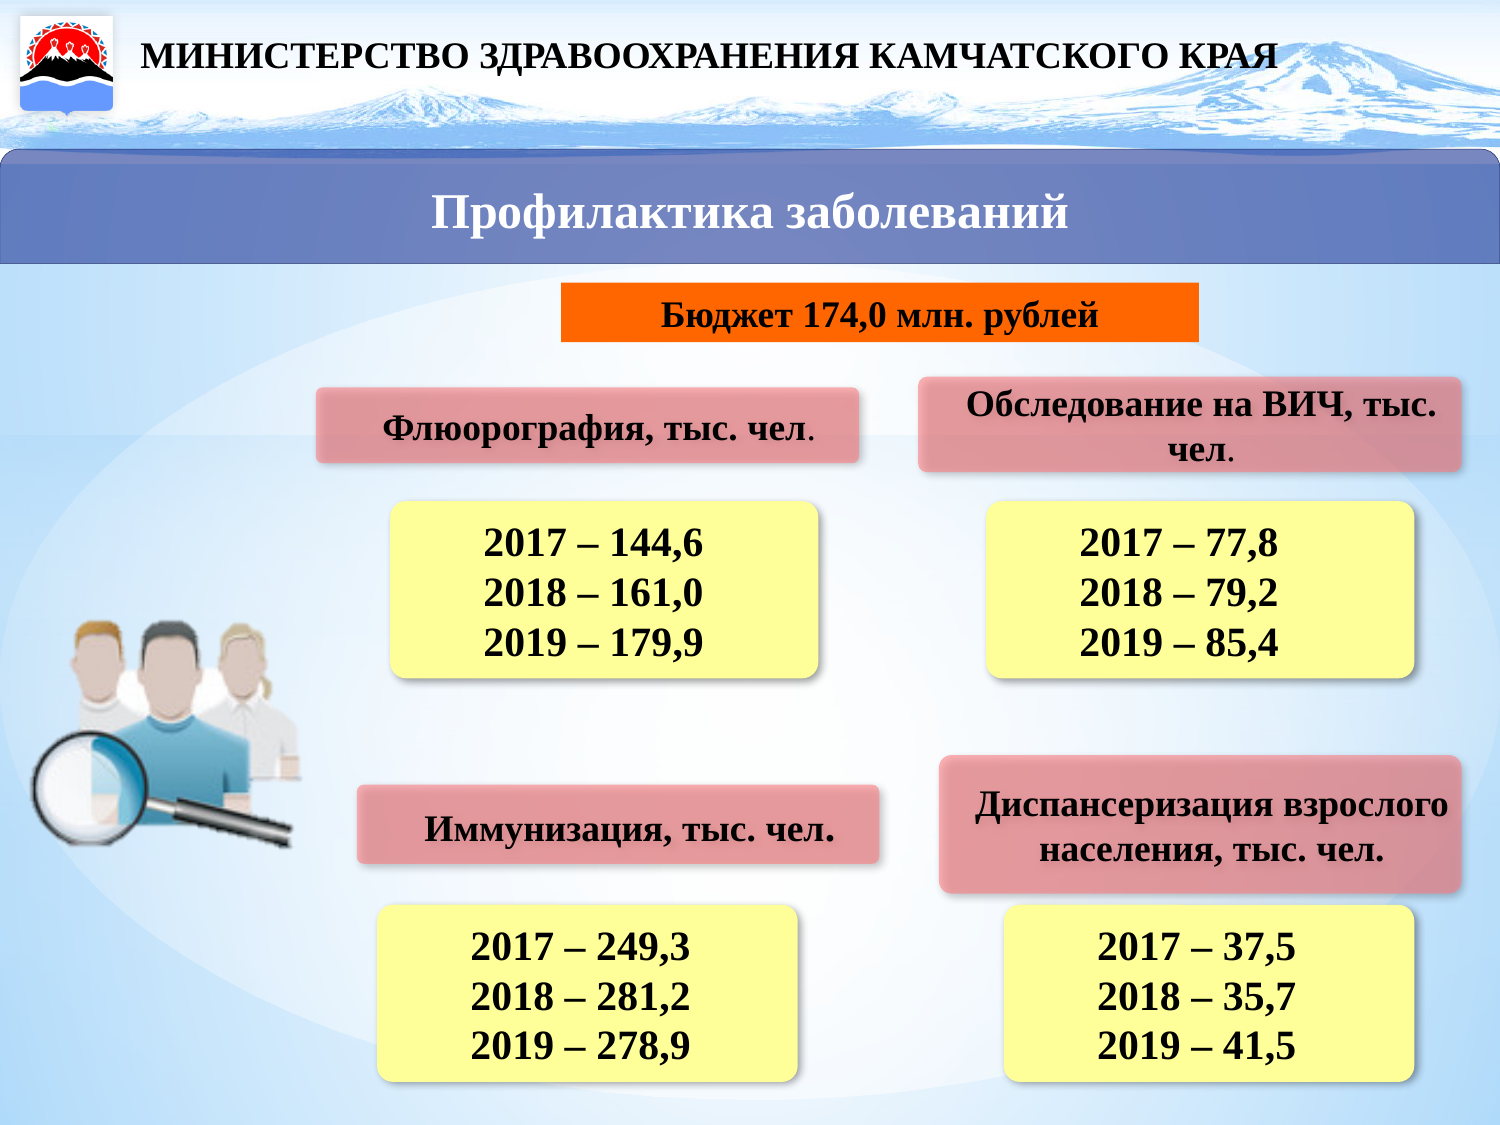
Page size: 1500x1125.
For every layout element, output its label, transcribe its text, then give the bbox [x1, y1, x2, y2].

text_box Иммунизация, тыс. чел. [394, 784, 880, 864]
picture [0, 0, 1500, 165]
text_box 2017 – 77,8 2018 – 79,2 2019 – 85,4 [986, 501, 1415, 679]
text_box Обследование на ВИЧ, тыс. чел. [918, 376, 1462, 473]
text_box 2017 – 37,5 2018 – 35,7 2019 – 41,5 [1003, 904, 1415, 1082]
text_box 2017 – 144,6 2018 – 161,0 2019 – 179,9 [390, 501, 819, 679]
text_box Флюорография, тыс. чел. [315, 387, 860, 464]
text_box Бюджет 174,0 млн. рублей [561, 282, 1199, 343]
text_box 2017 – 249,3 2018 – 281,2 2019 – 278,9 [377, 904, 798, 1082]
text_box Профилактика заболеваний [0, 173, 1500, 265]
picture [0, 578, 389, 932]
text_box Диспансеризация взрослого населения, тыс. чел. [938, 755, 1462, 894]
